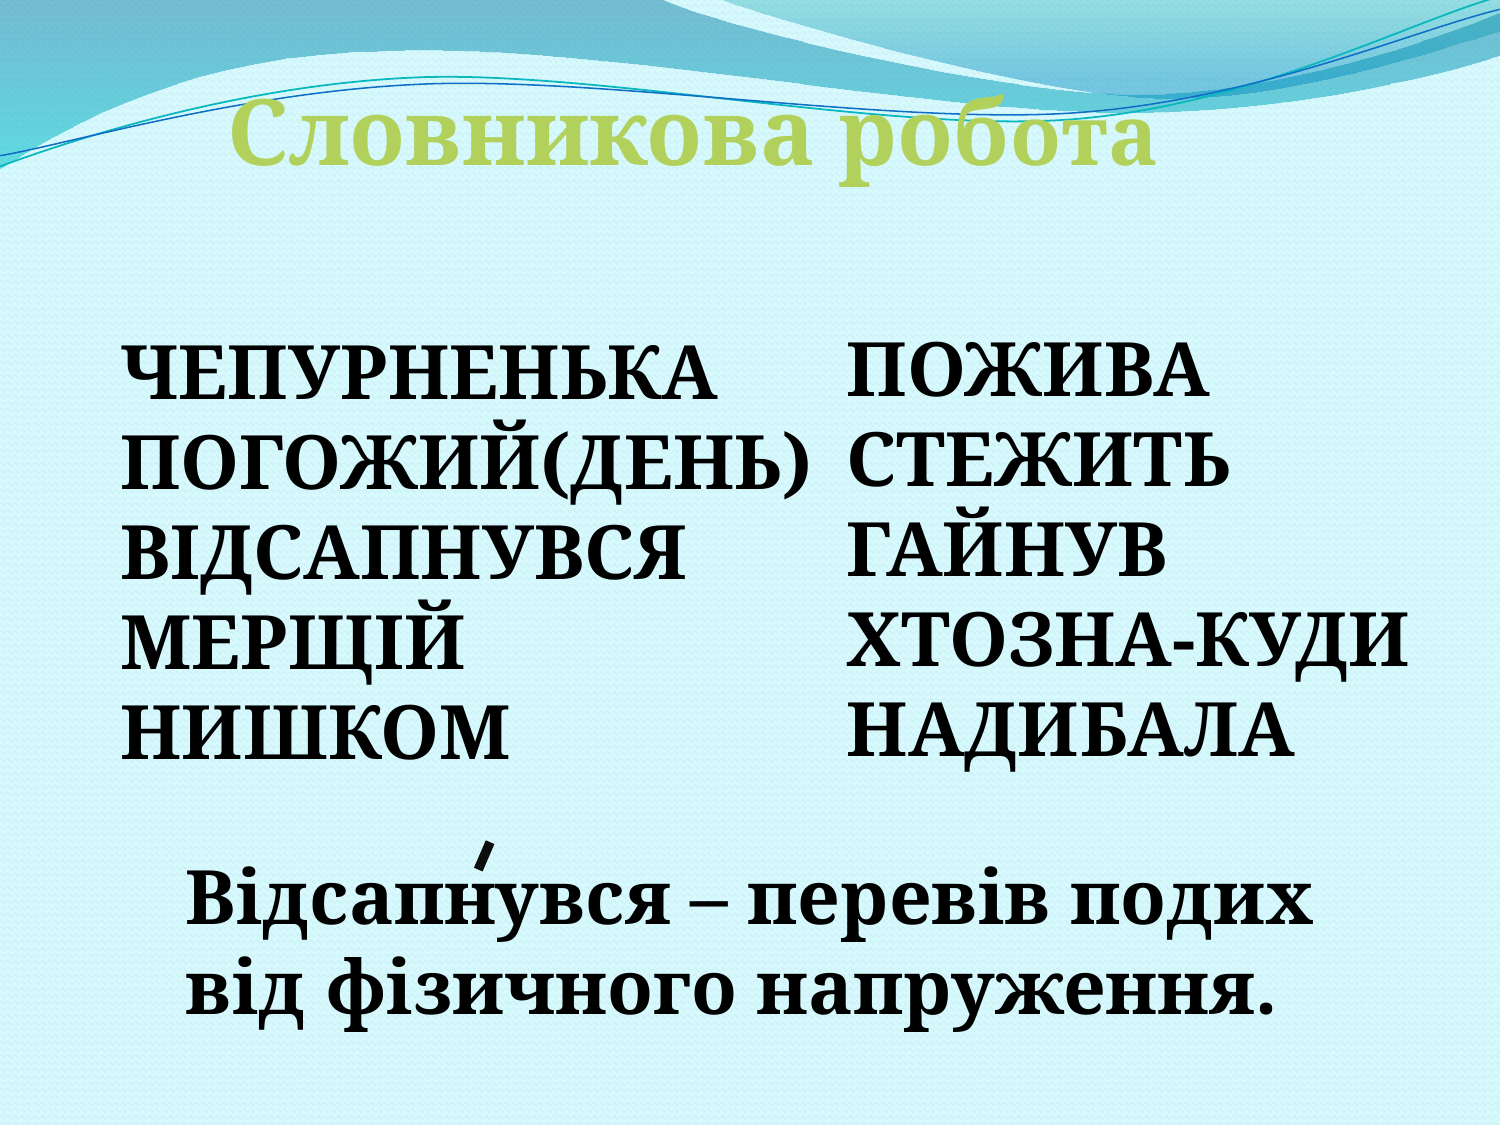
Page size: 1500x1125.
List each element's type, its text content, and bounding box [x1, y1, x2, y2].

text_box ПОЖИВА СТЕЖИТЬ ГАЙНУВ ХТОЗНА-КУДИ НАДИБАЛА [831, 314, 1477, 780]
text_box Відсапнувся – перевів подих від фізичного напруження. [171, 842, 1341, 1037]
text_box ЧЕПУРНЕНЬКА ПОГОЖИЙ(ДЕНЬ) ВІДСАПНУВСЯ МЕРЩІЙ НИШКОМ [105, 317, 868, 782]
text_box Словникова робота [212, 66, 1174, 192]
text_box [477, 841, 491, 870]
